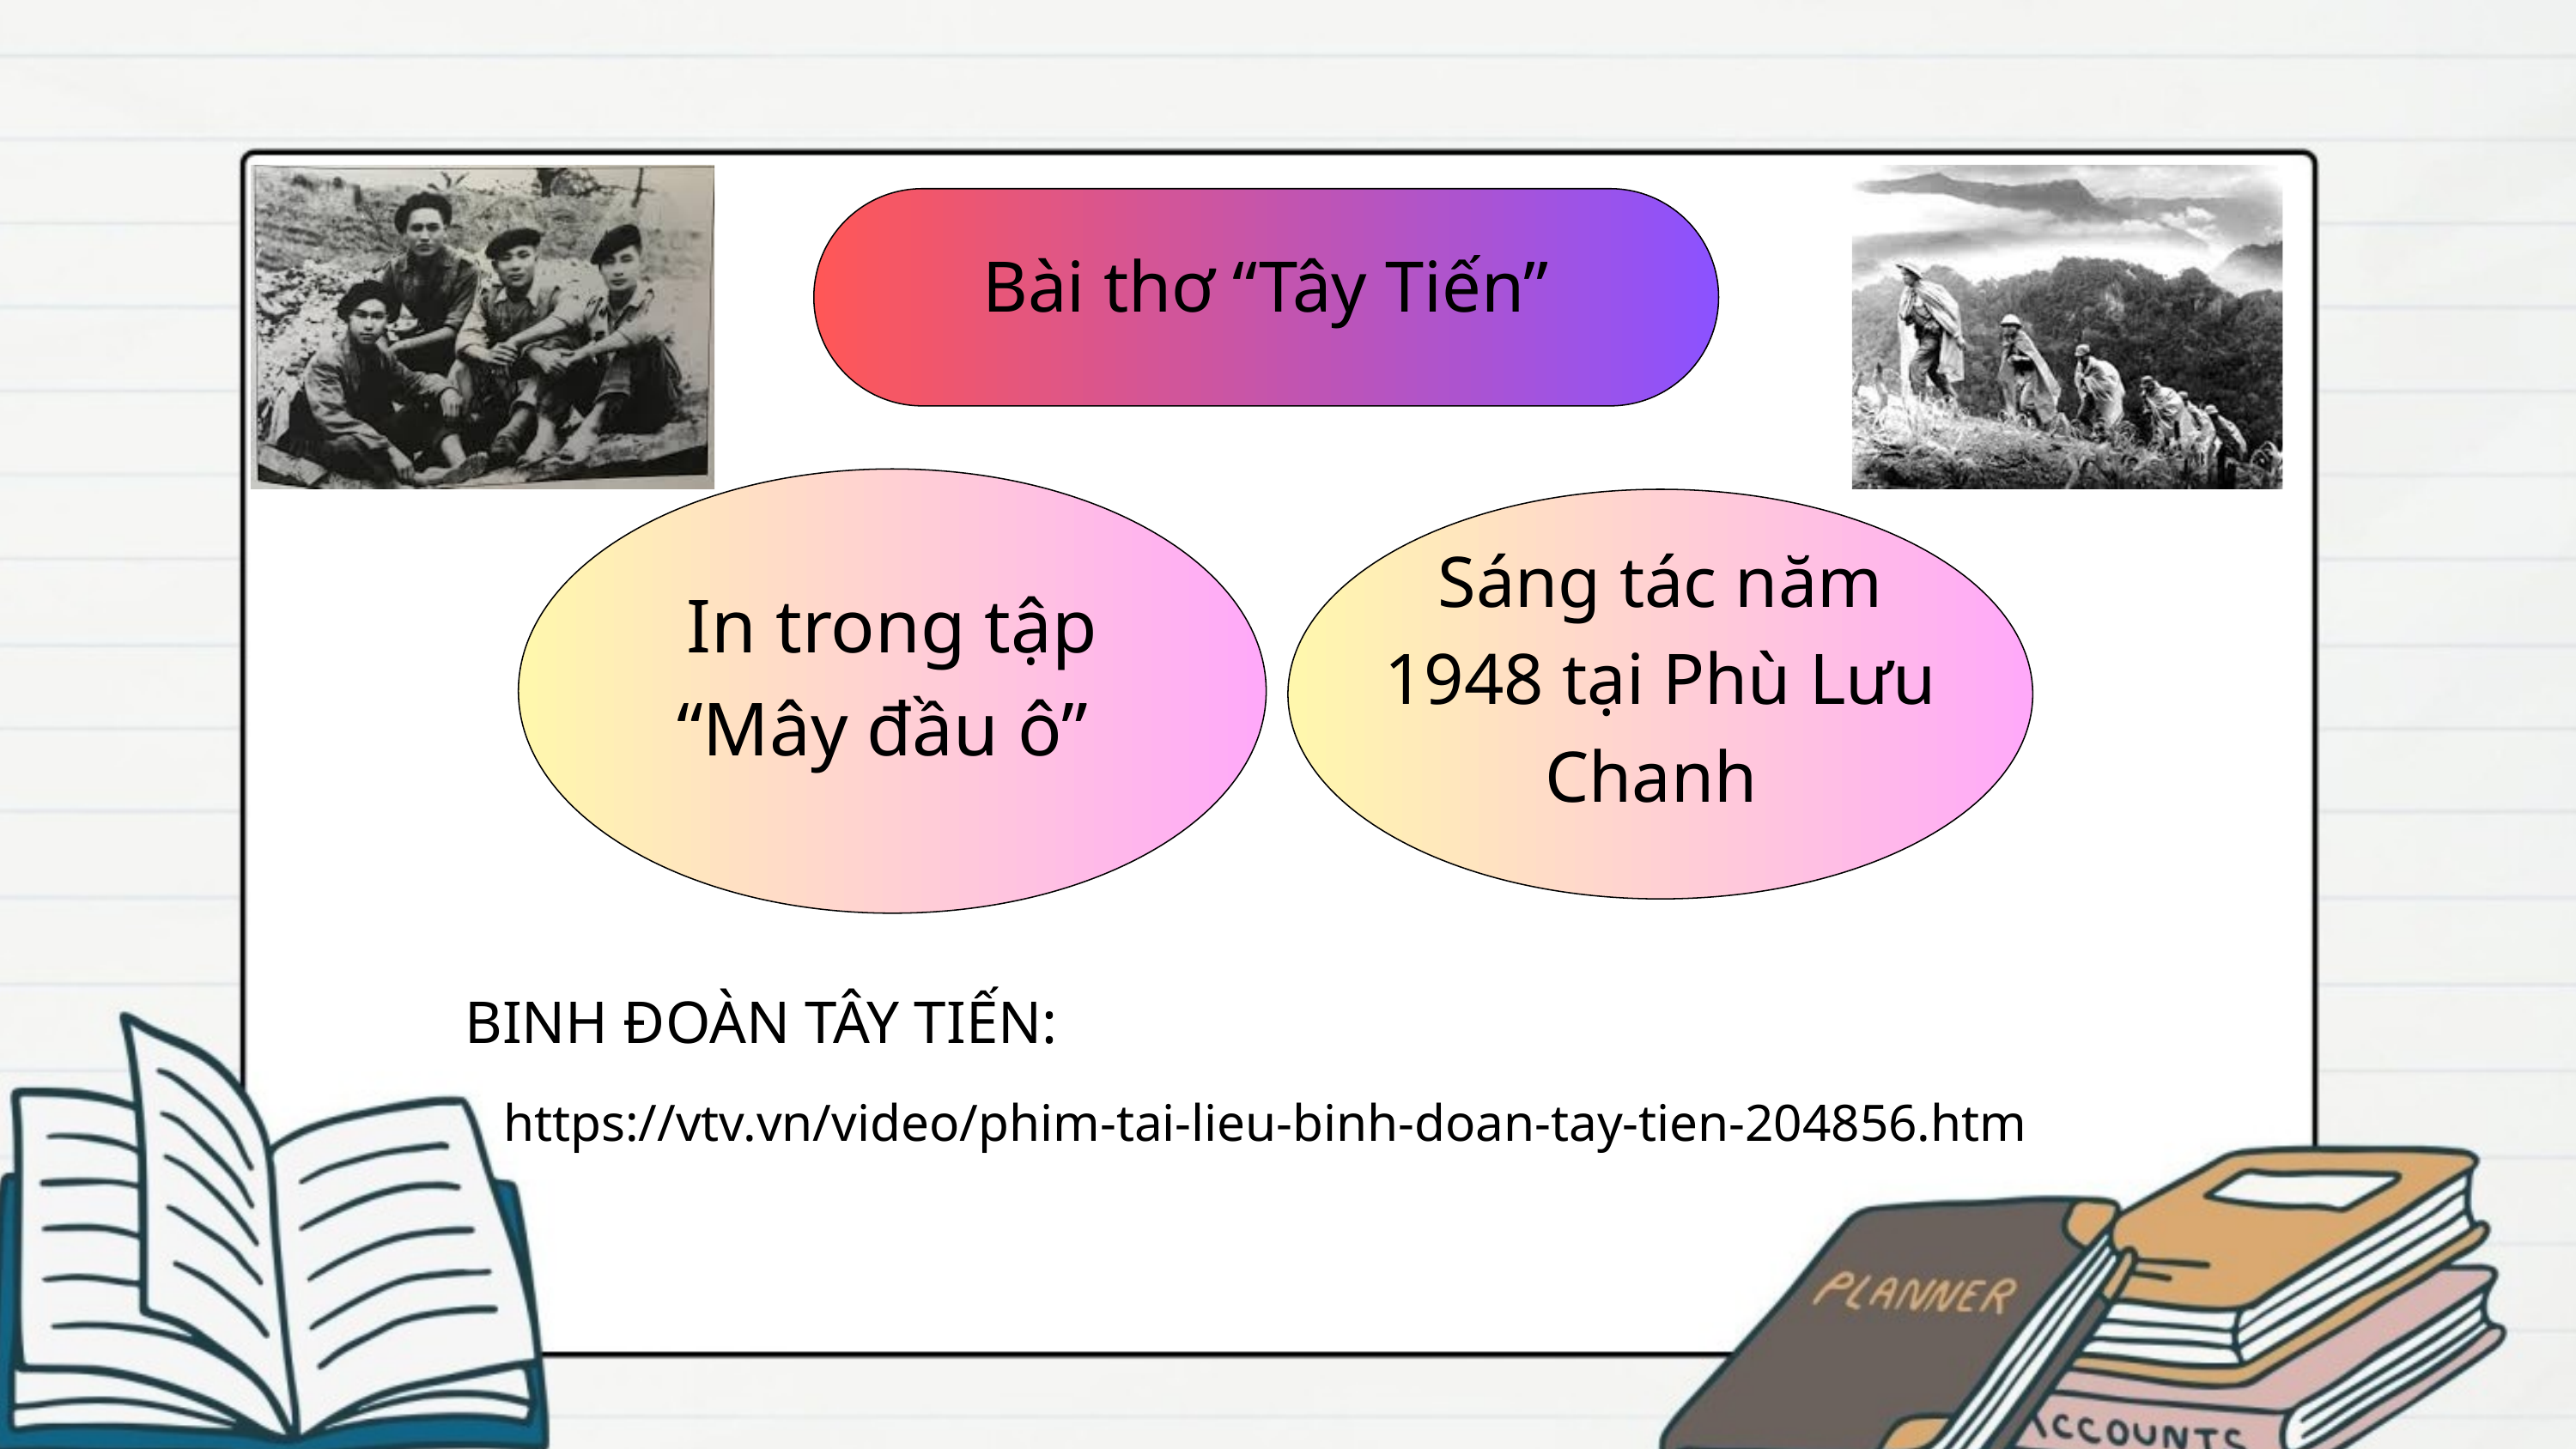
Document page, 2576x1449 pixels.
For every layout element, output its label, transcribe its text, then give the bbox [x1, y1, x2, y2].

text_box [1851, 165, 2283, 490]
text_box [250, 165, 715, 490]
text_box BINH ĐOÀN TÂY TIẾN: https://vtv.vn/video/phim-tai-lieu-binh-doan-tay-tien-204856.htm [465, 943, 2068, 1152]
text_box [518, 468, 1267, 914]
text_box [1287, 488, 2033, 900]
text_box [813, 188, 1719, 407]
text_box [0, 0, 2576, 1449]
